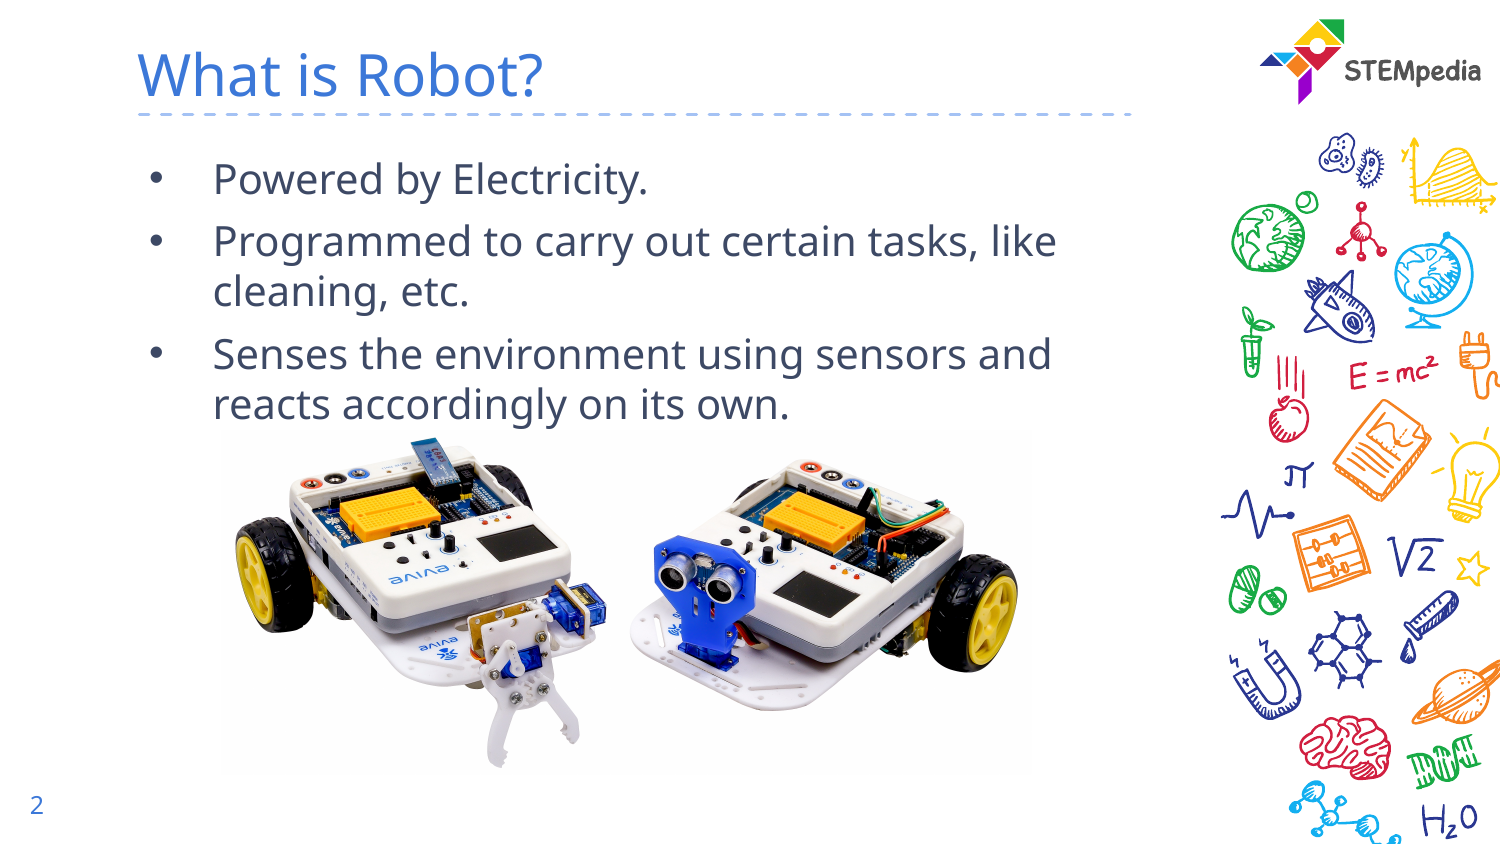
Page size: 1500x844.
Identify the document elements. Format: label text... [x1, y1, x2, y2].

title What is Robot? [122, 0, 1130, 123]
list Powered by Electricity. Programmed to carry out certain tasks, like cleaning, etc. Senses the environment using sensors and reacts accordingly on its own. [122, 137, 1130, 806]
picture [220, 430, 1032, 775]
slide_number 2 [14, 774, 105, 840]
